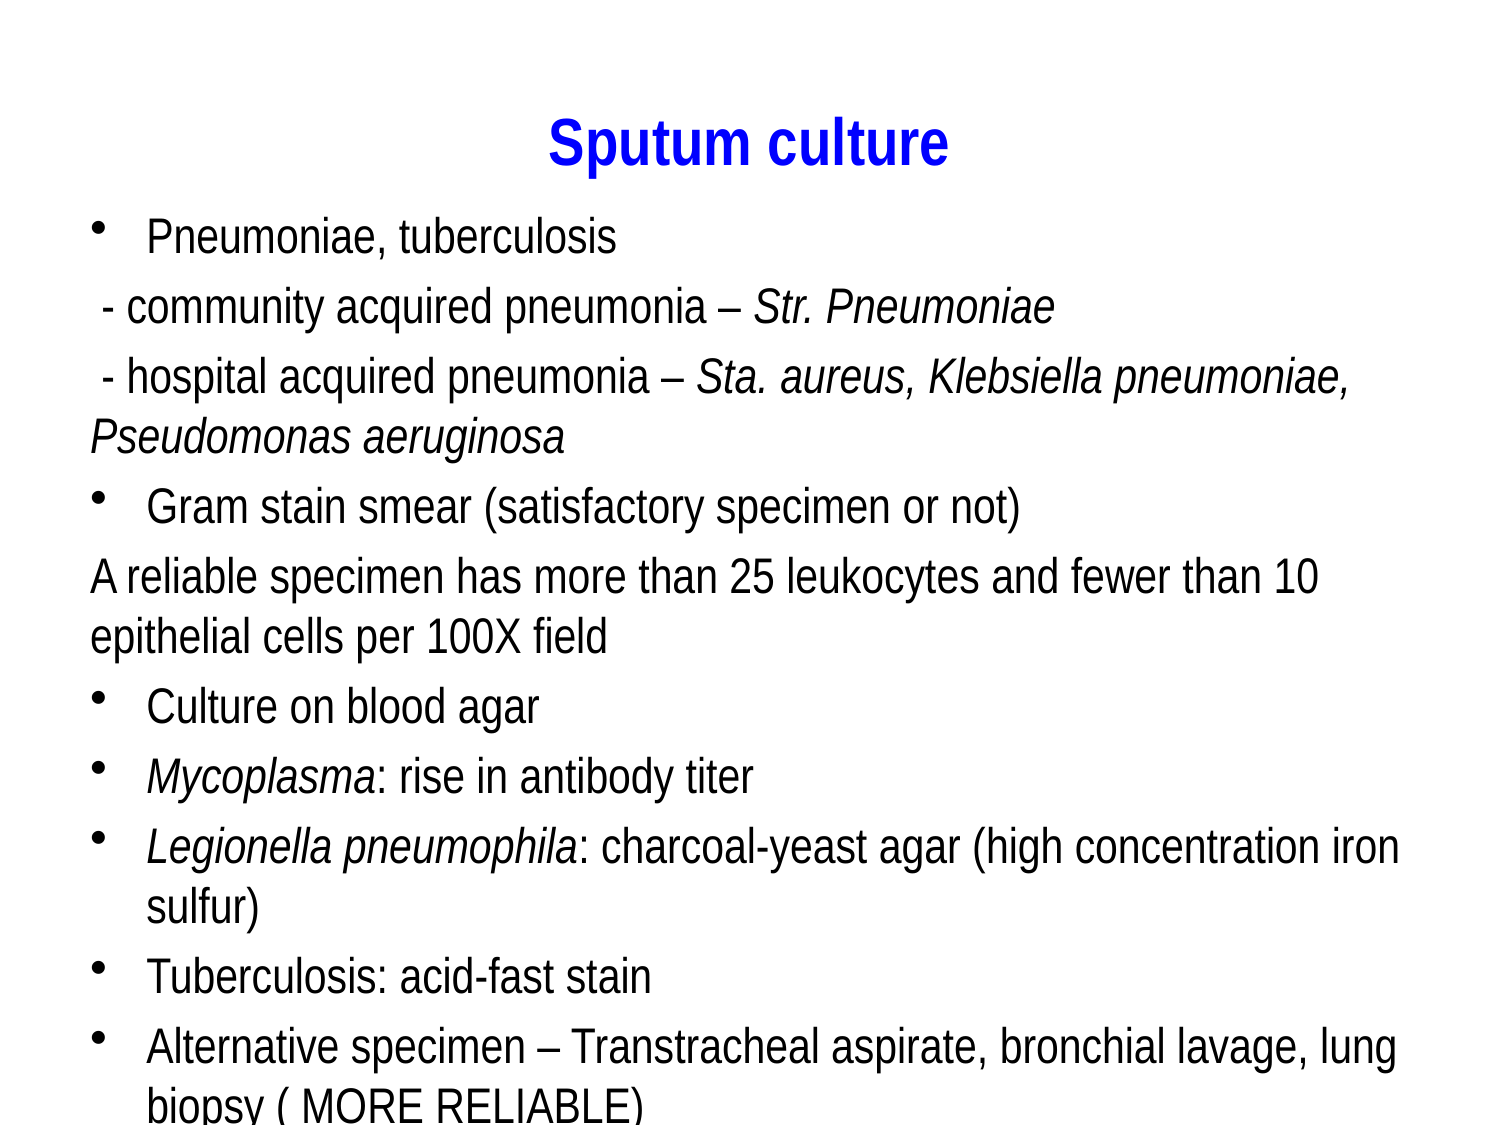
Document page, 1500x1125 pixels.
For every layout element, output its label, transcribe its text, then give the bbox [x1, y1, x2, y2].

list Pneumoniae, tuberculosis - community acquired pneumonia – Str. Pneumoniae - hospital acquired pneumonia – Sta. aureus, Klebsiella pneumoniae, Pseudomonas aeruginosa Gram stain smear (satisfactory specimen or not) A reliable specimen has more than 25 leukocytes and fewer than 10 epithelial cells per 100X field Culture on blood agar Mycoplasma: rise in antibody titer Legionella pneumophila: charcoal-yeast agar (high concentration iron sulfur) Tuberculosis: acid-fast stain Alternative specimen – Transtracheal aspirate, bronchial lavage, lung biopsy ( MORE RELIABLE) [74, 196, 1426, 1006]
title Sputum culture [74, 44, 1426, 196]
